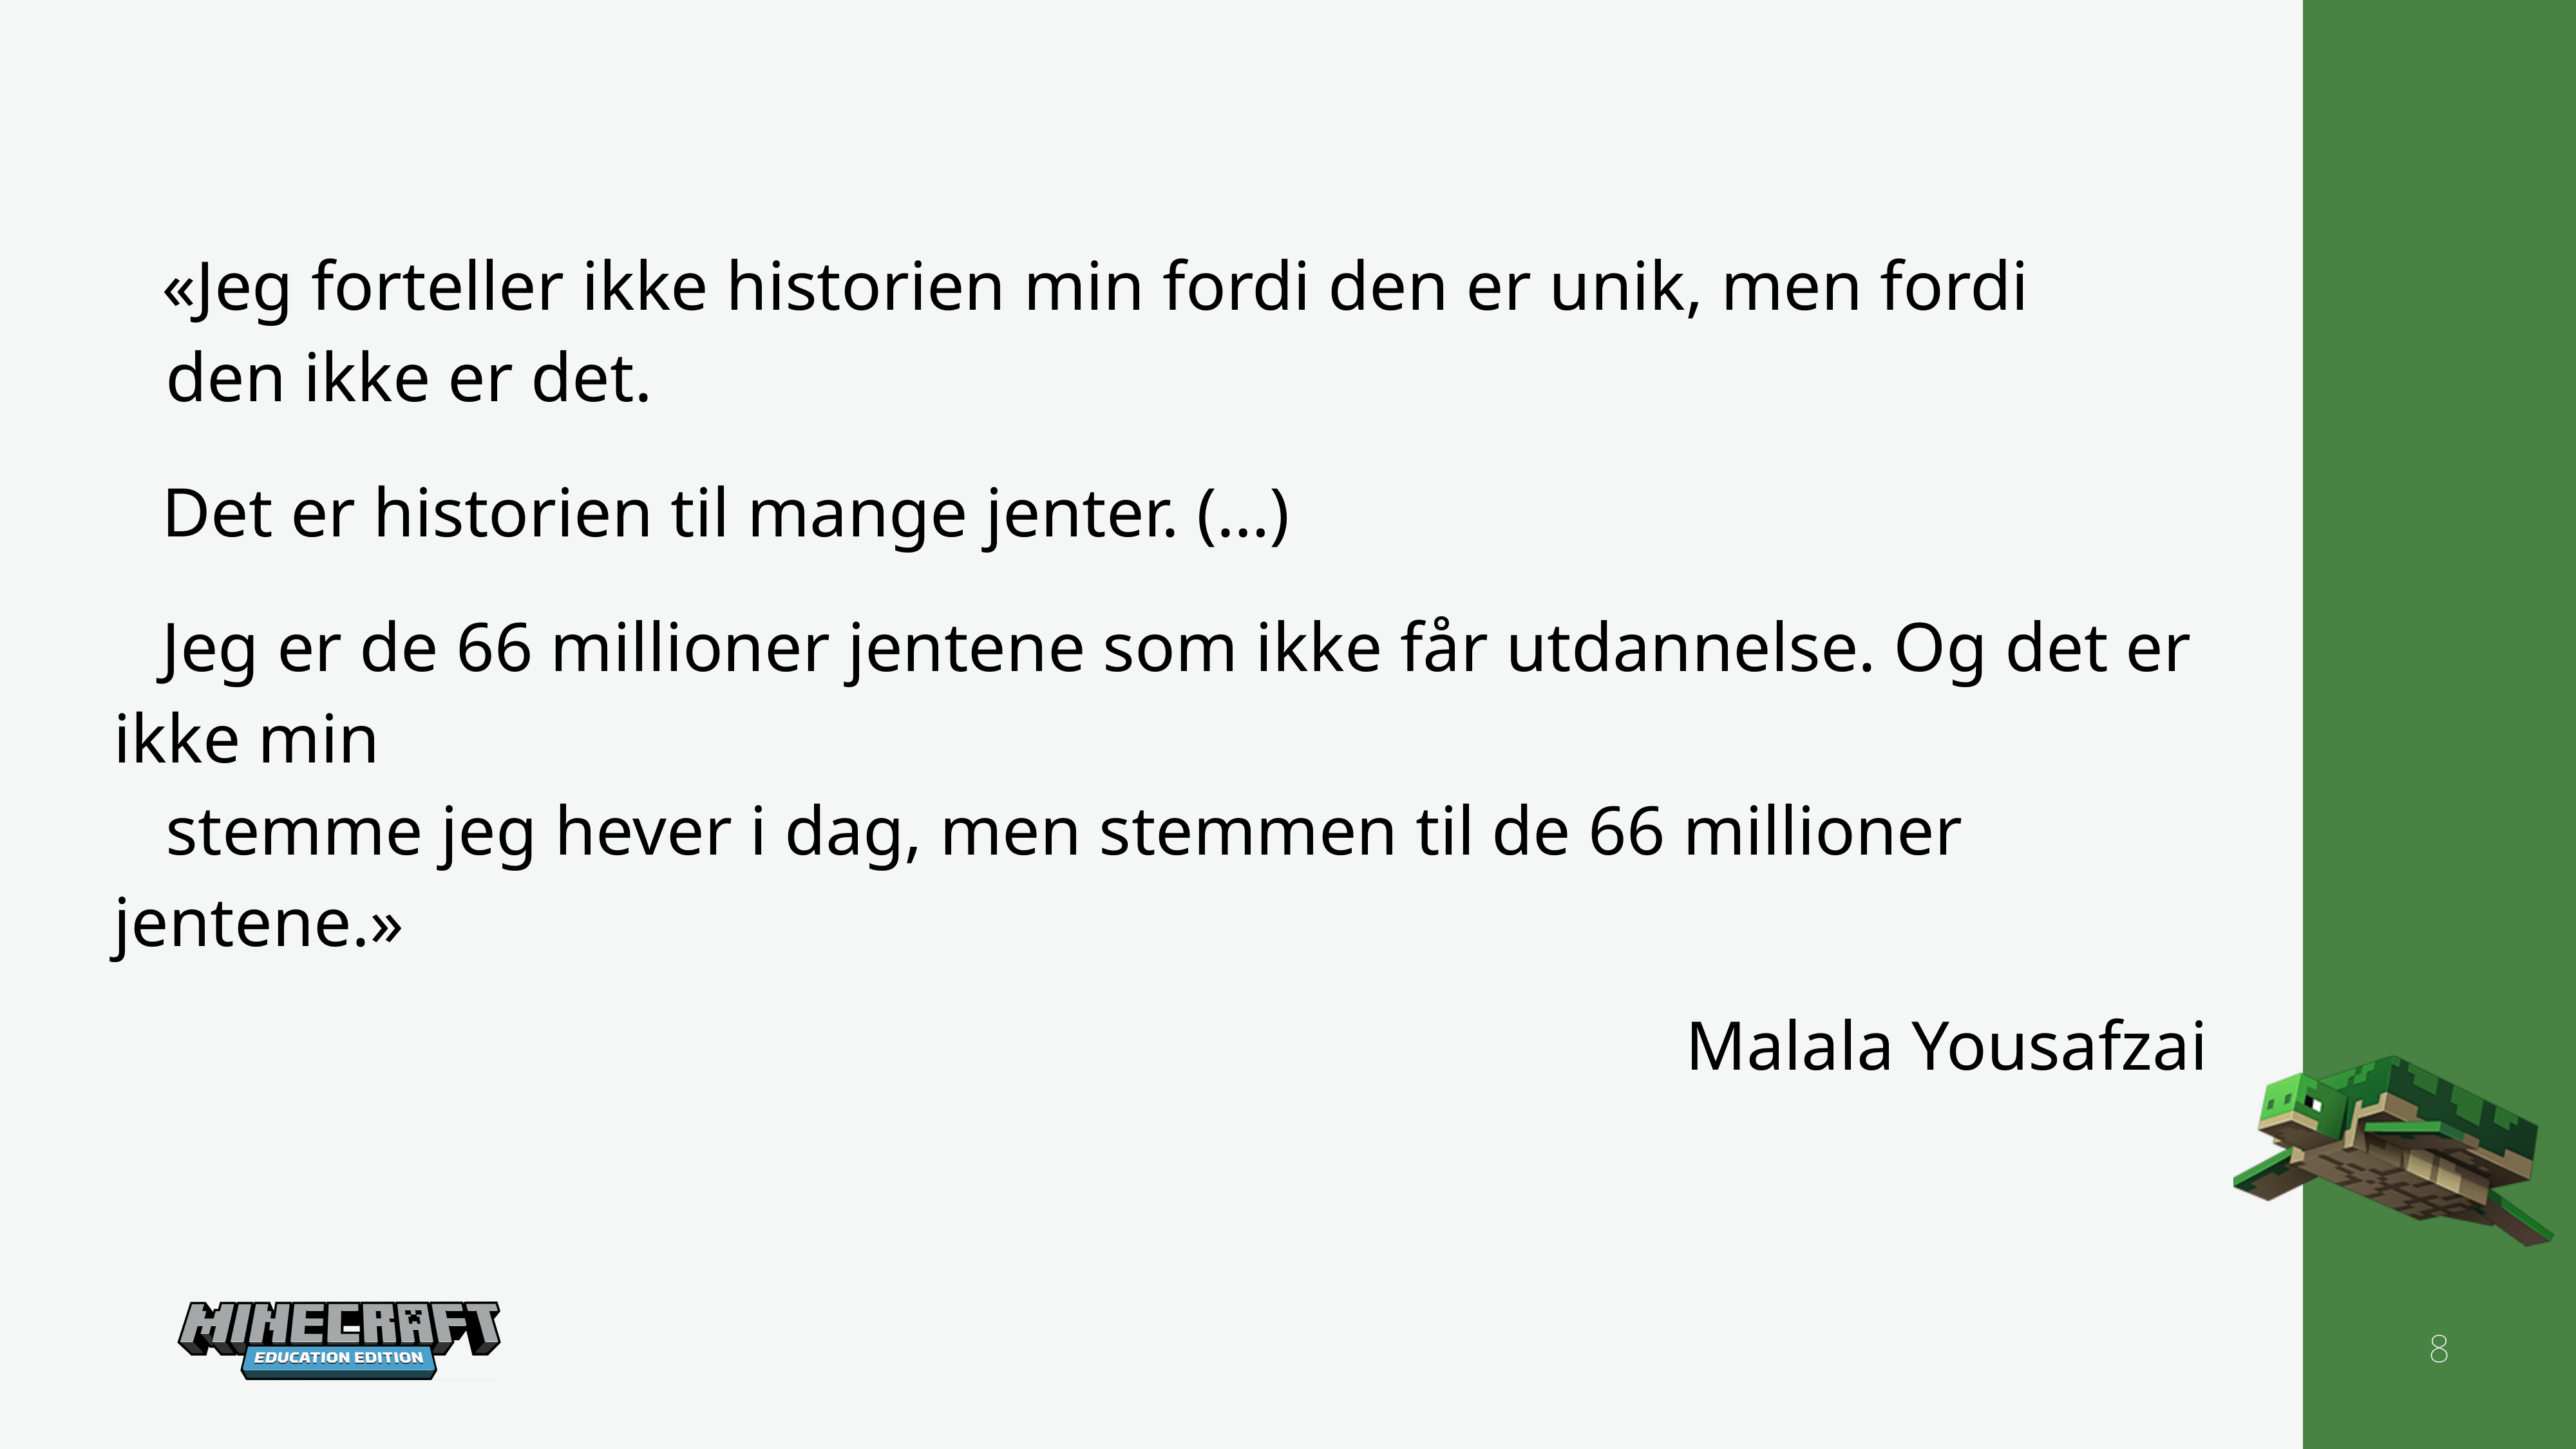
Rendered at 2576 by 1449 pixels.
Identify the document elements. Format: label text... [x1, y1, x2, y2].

slide_number 8 [2401, 1298, 2478, 1403]
text_box «Jeg forteller ikke historien min fordi den er unik, men fordi den ikke er det. Det er historien til mange jenter. (…) Jeg er de 66 millioner jentene som ikke får utdannelse. Og det er ikke min stemme jeg hever i dag, men stemmen til de 66 millioner jentene.» Malala Yousafzai [88, 205, 2234, 1109]
picture [2233, 1056, 2554, 1247]
picture [177, 1302, 501, 1380]
